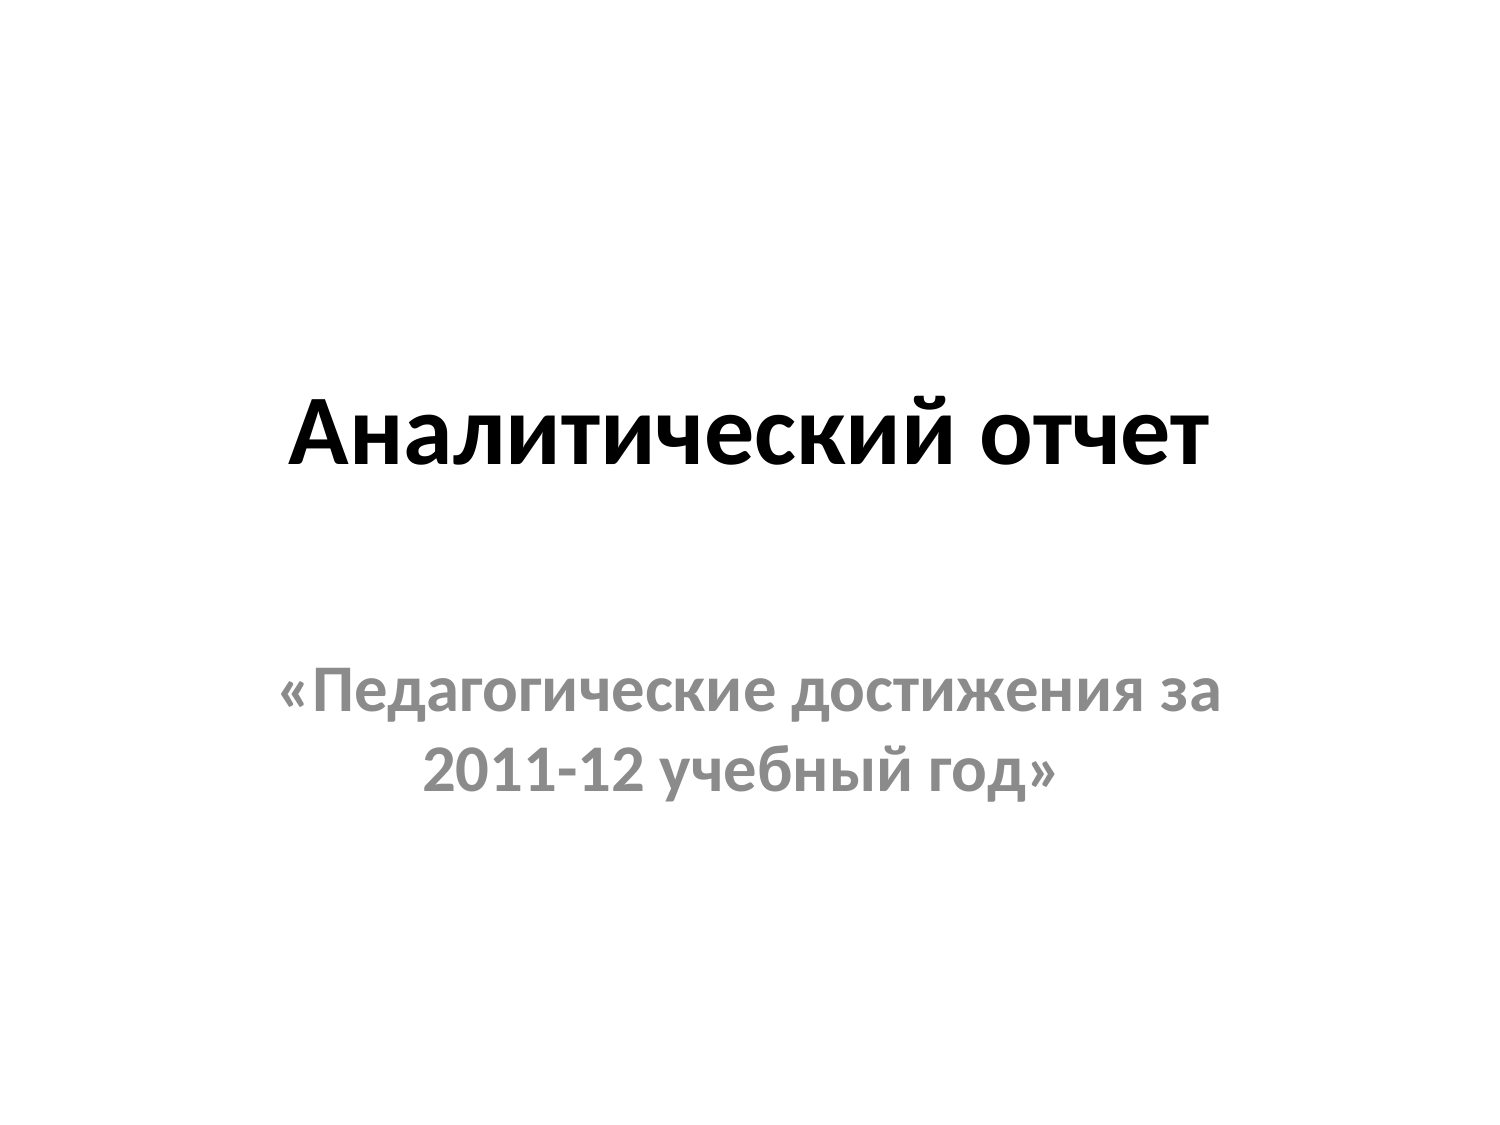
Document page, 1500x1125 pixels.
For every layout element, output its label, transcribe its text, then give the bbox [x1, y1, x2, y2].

subtitle «Педагогические достижения за 2011-12 учебный год» [225, 637, 1275, 925]
title Аналитический отчет [112, 257, 1388, 591]
